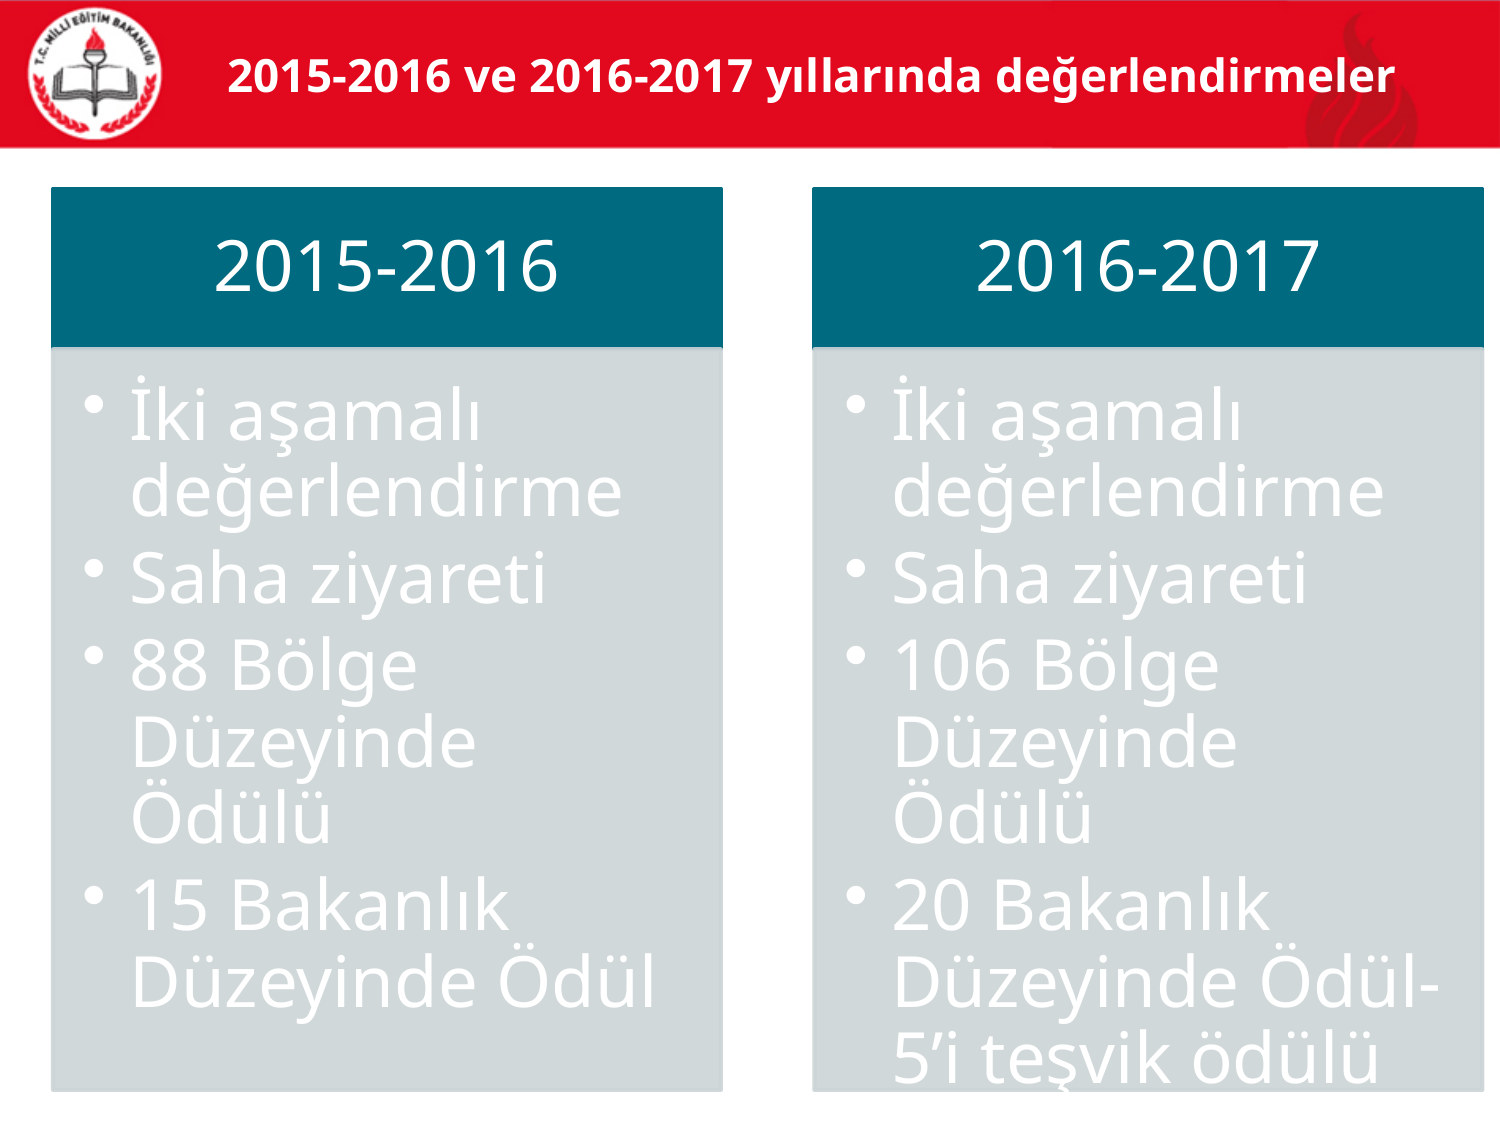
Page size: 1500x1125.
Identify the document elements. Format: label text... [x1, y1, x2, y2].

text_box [52, 184, 1483, 1095]
title 2015-2016 ve 2016-2017 yıllarında değerlendirmeler [123, 0, 1500, 150]
picture [0, 0, 1500, 1125]
